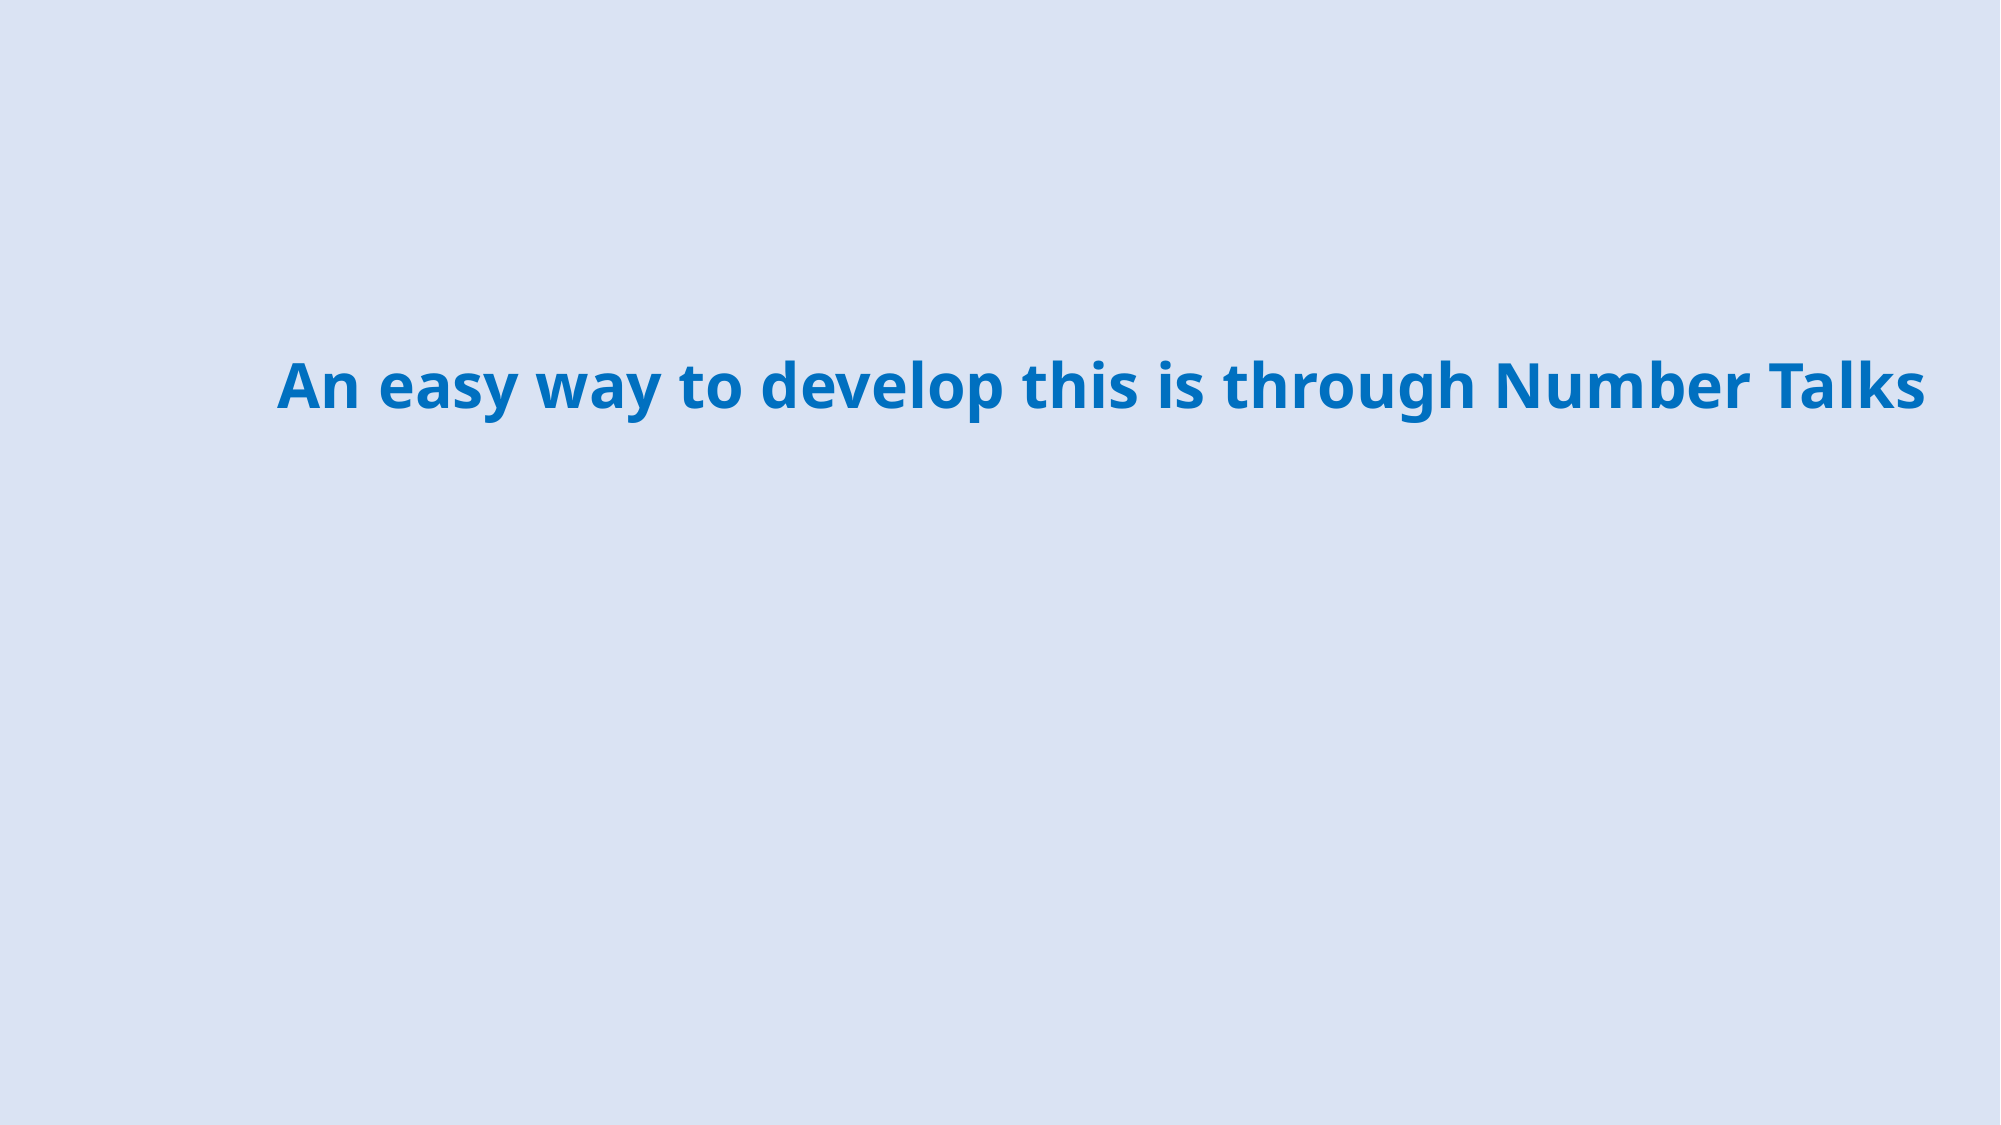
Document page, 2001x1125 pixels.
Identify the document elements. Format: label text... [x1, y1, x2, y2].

text_box An easy way to develop this is through Number Talks [263, 238, 1960, 529]
